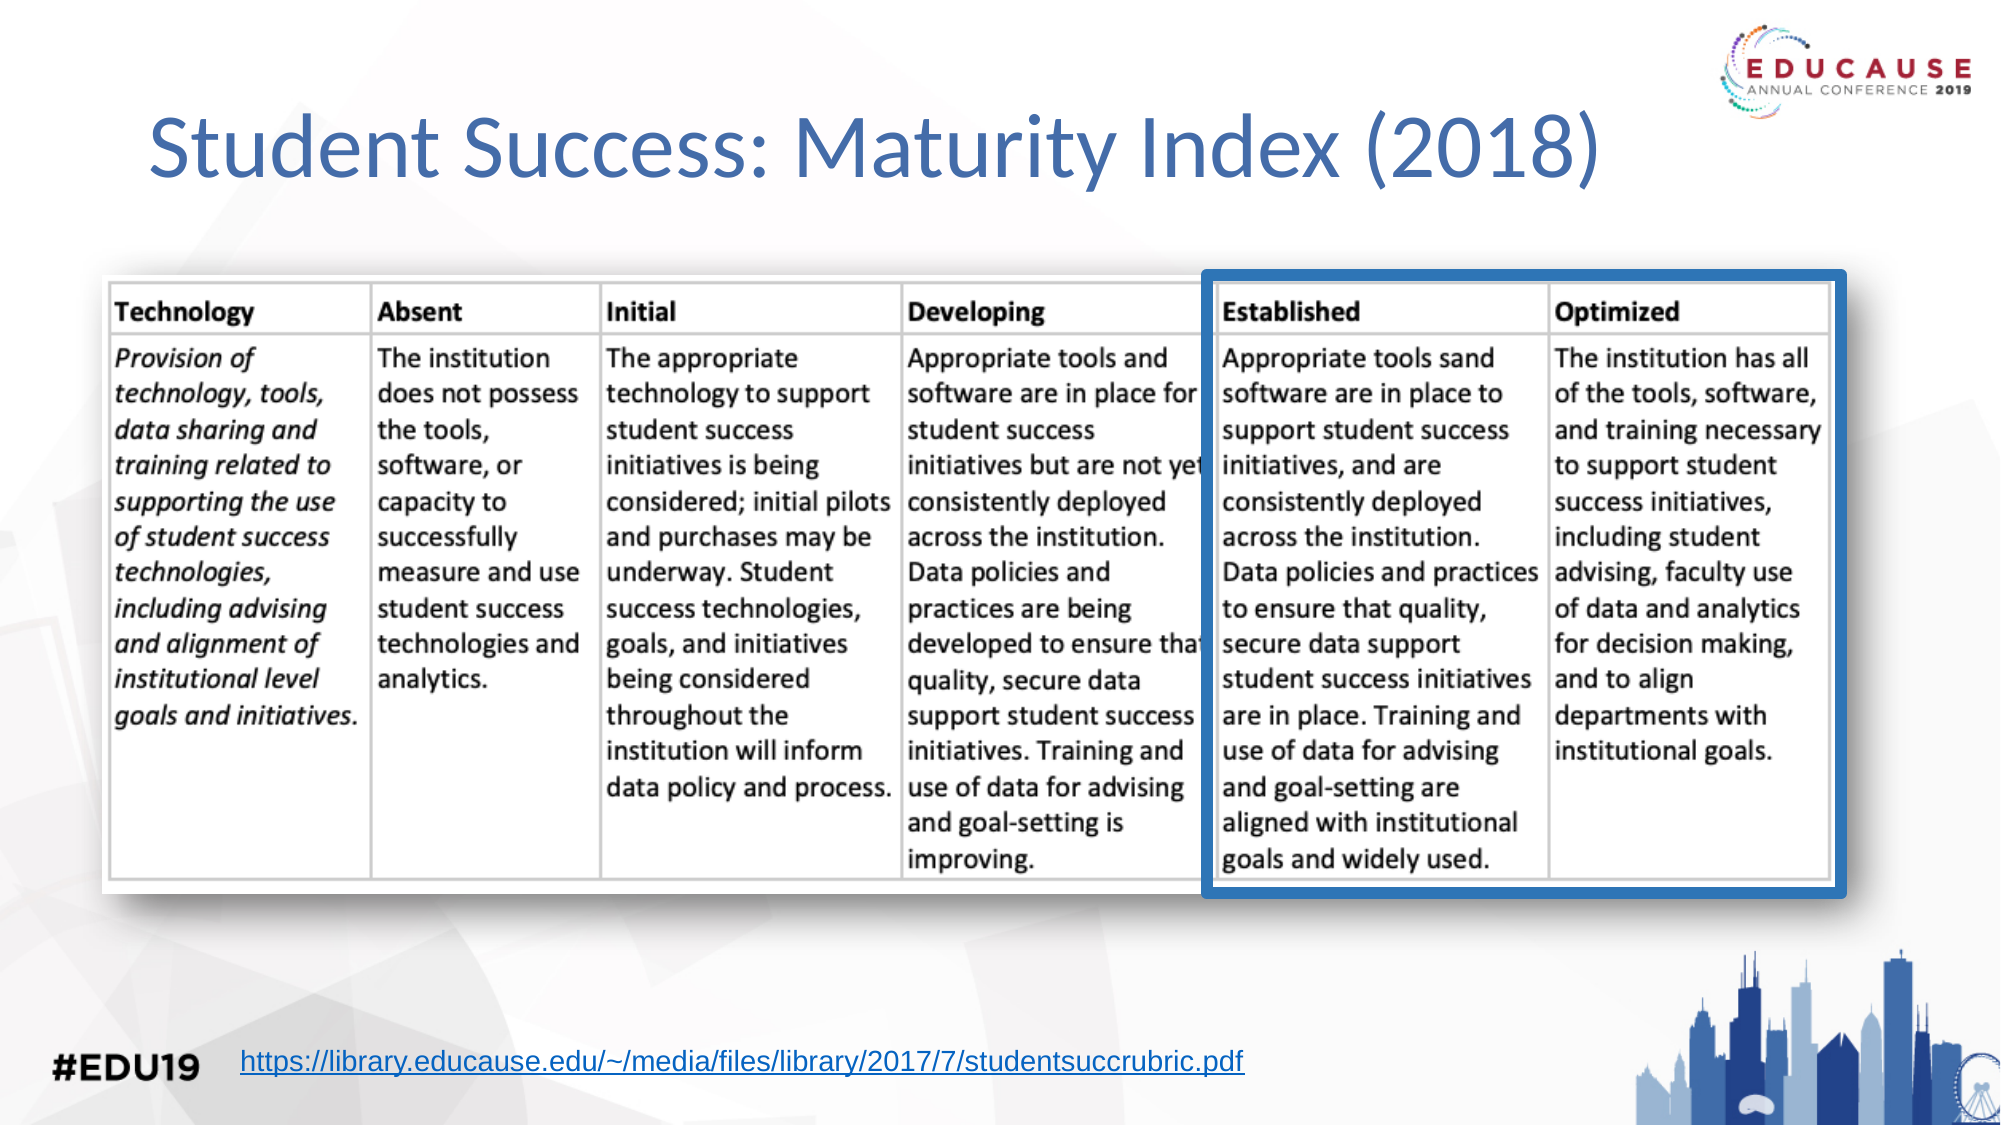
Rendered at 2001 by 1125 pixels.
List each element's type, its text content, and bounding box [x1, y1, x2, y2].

text_box https://library.educause.edu/~/media/files/library/2017/7/studentsuccrubric.pdf [225, 1035, 1309, 1085]
title Student Success: Maturity Index (2018) [137, 39, 1863, 257]
picture [0, 0, 2001, 1125]
